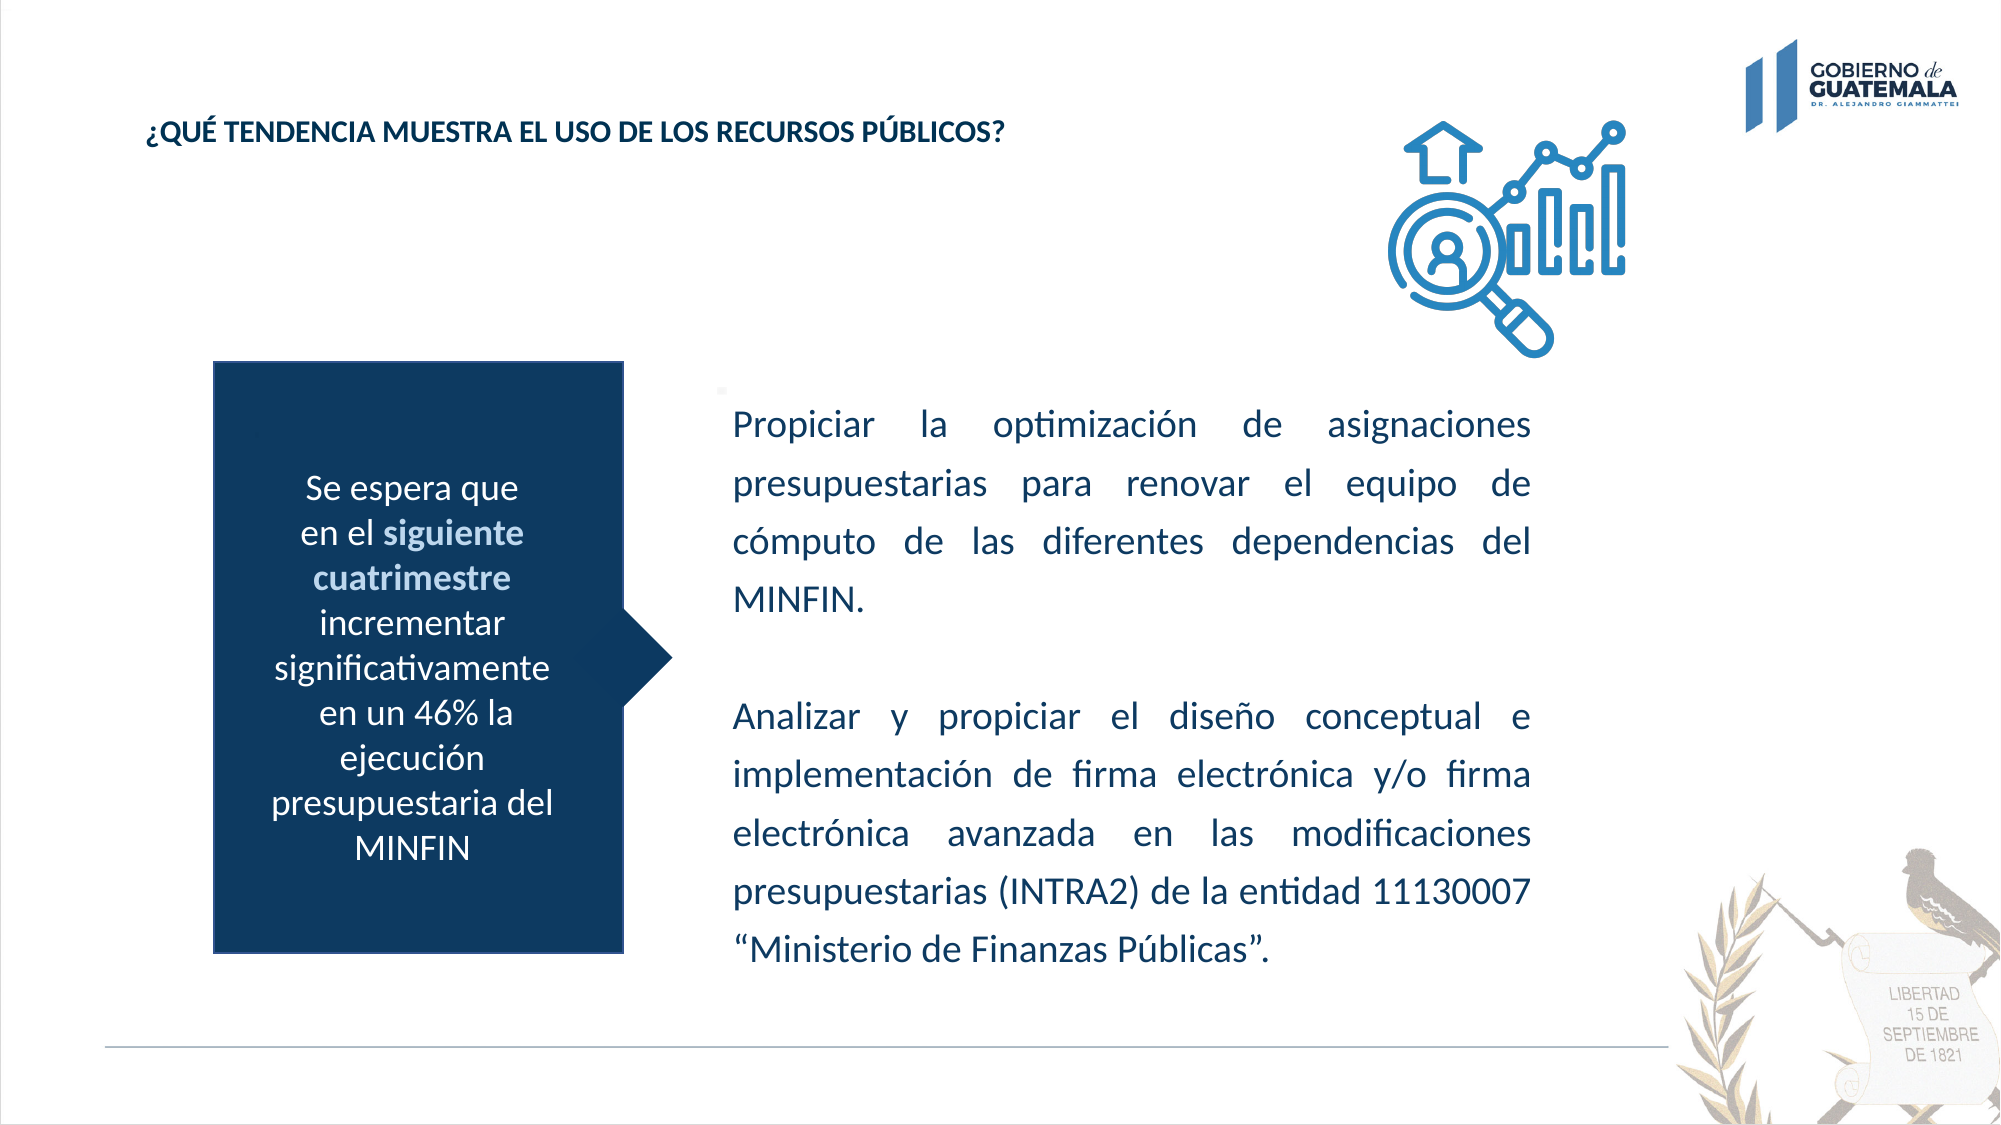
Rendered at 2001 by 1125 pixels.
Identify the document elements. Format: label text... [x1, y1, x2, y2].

title ¿QUÉ TENDENCIA MUESTRA EL USO DE LOS RECURSOS PÚBLICOS? [130, 107, 1107, 249]
picture [0, 0, 2001, 1125]
text_box Propiciar la optimización de asignaciones presupuestarias para renovar el equipo de cómputo de las diferentes dependencias del MINFIN. Analizar y propiciar el diseño conceptual e implementación de firma electrónica y/o firma electrónica avanzada en las modificaciones presupuestarias (INTRA2) de la entidad 11130007 “Ministerio de Finanzas Públicas”. [717, 379, 1548, 918]
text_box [214, 362, 658, 954]
